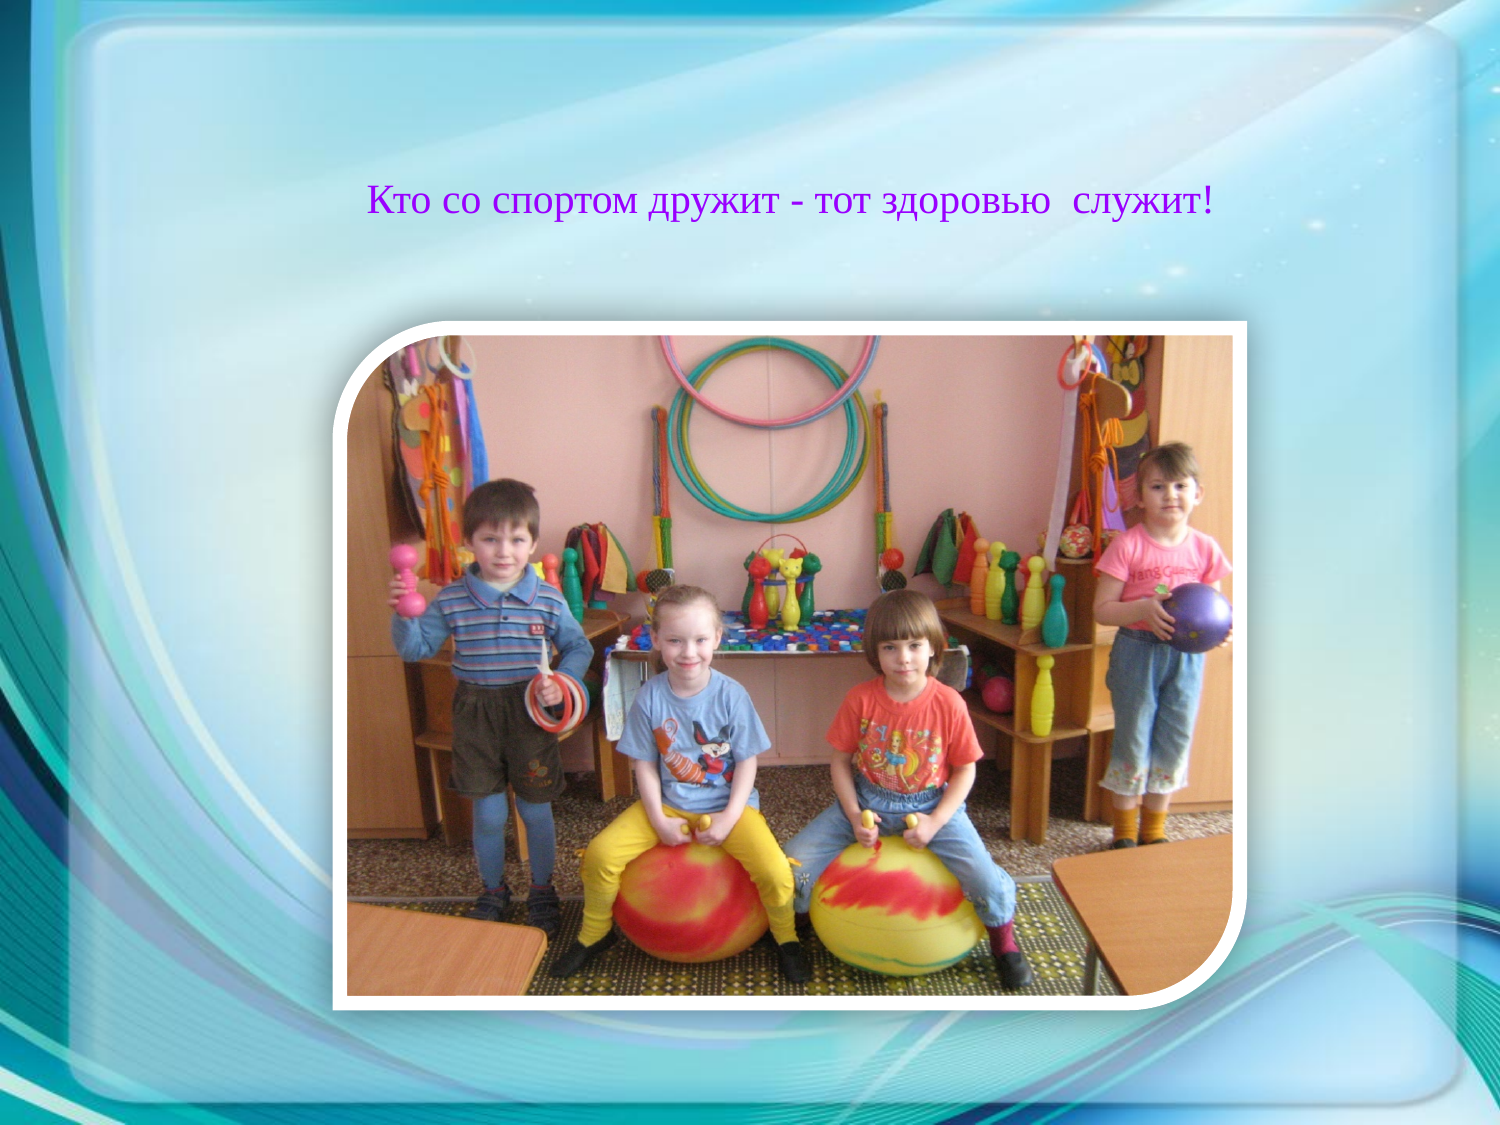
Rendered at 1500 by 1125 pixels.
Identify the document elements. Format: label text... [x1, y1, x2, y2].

picture [0, 0, 1500, 1125]
list Кто со спортом дружит - тот здоровью служит! [316, 163, 1266, 297]
